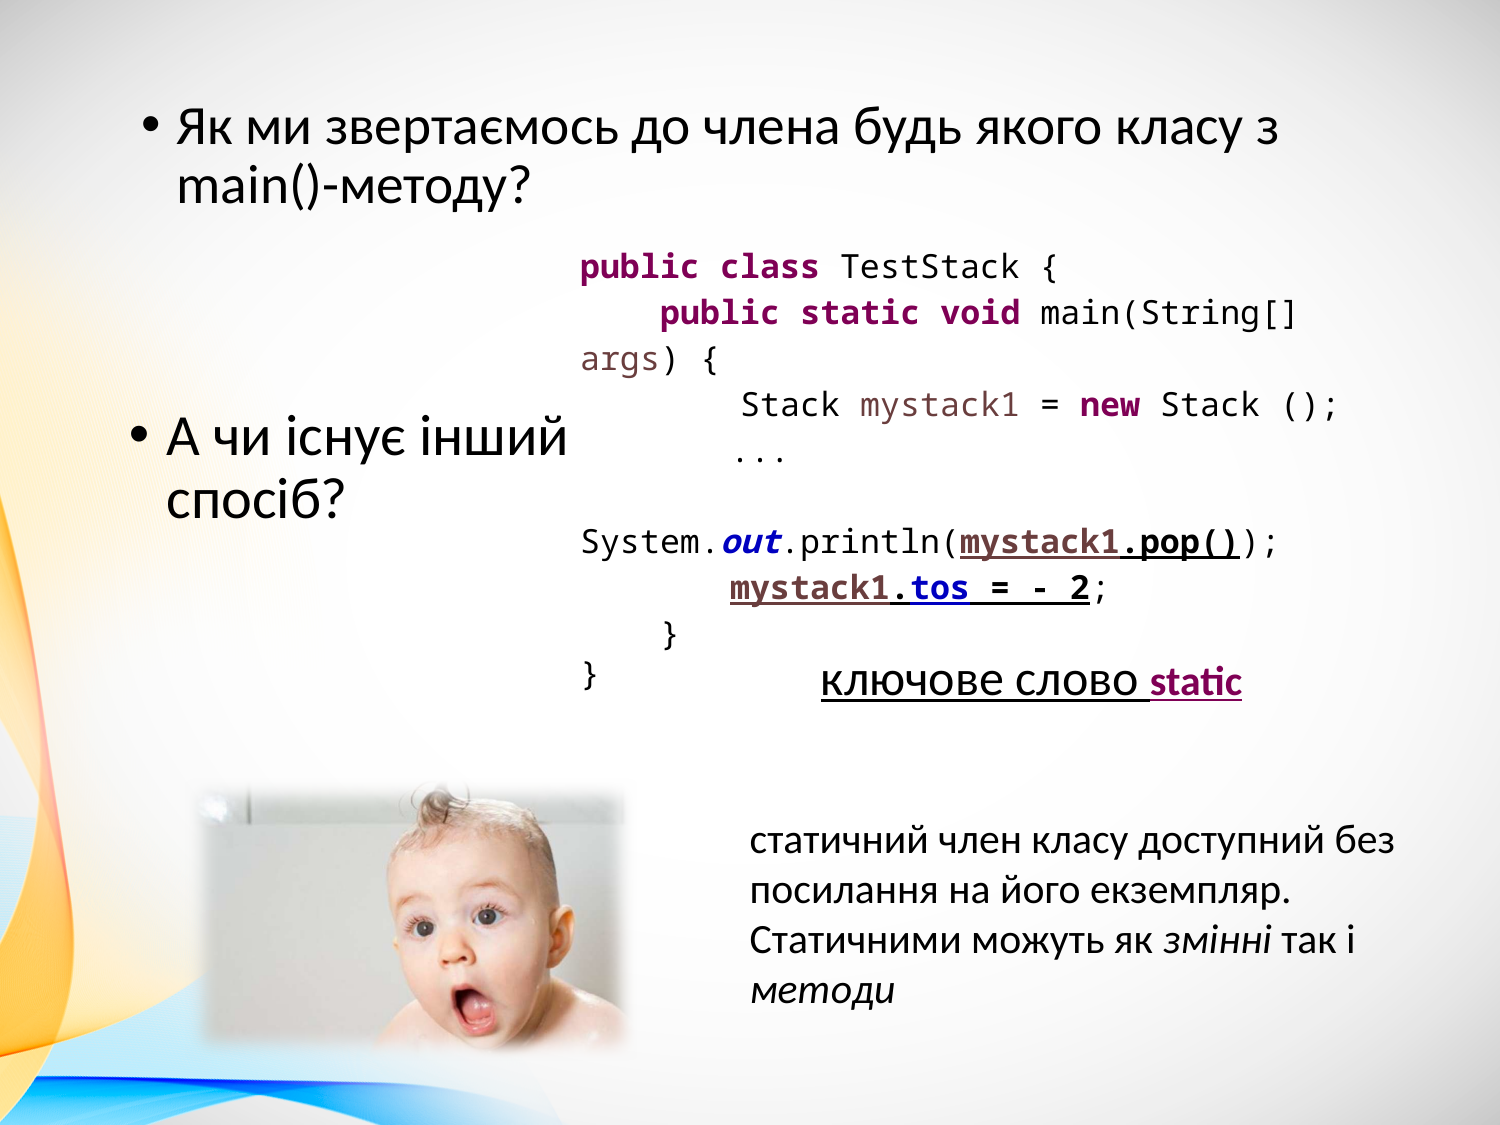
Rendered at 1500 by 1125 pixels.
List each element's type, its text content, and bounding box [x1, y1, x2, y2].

picture [0, 0, 1500, 1125]
text_box статичний член класу доступний без посилання на його екземпляр. Статичними можуть як змінні так і методи [734, 804, 1485, 1020]
list Як ми звертаємось до члена будь якого класу з main()-методу? [125, 88, 1454, 225]
text_box ключове слово static [806, 638, 1258, 714]
text_box public class TestStack { public static void main(String[] args) { Stack mystack1 = new Stack (); ... System.out.println(mystack1.pop()); mystack1.tos = - 2; } } [565, 231, 1408, 700]
text_box А чи існує інший спосіб? [114, 397, 664, 550]
